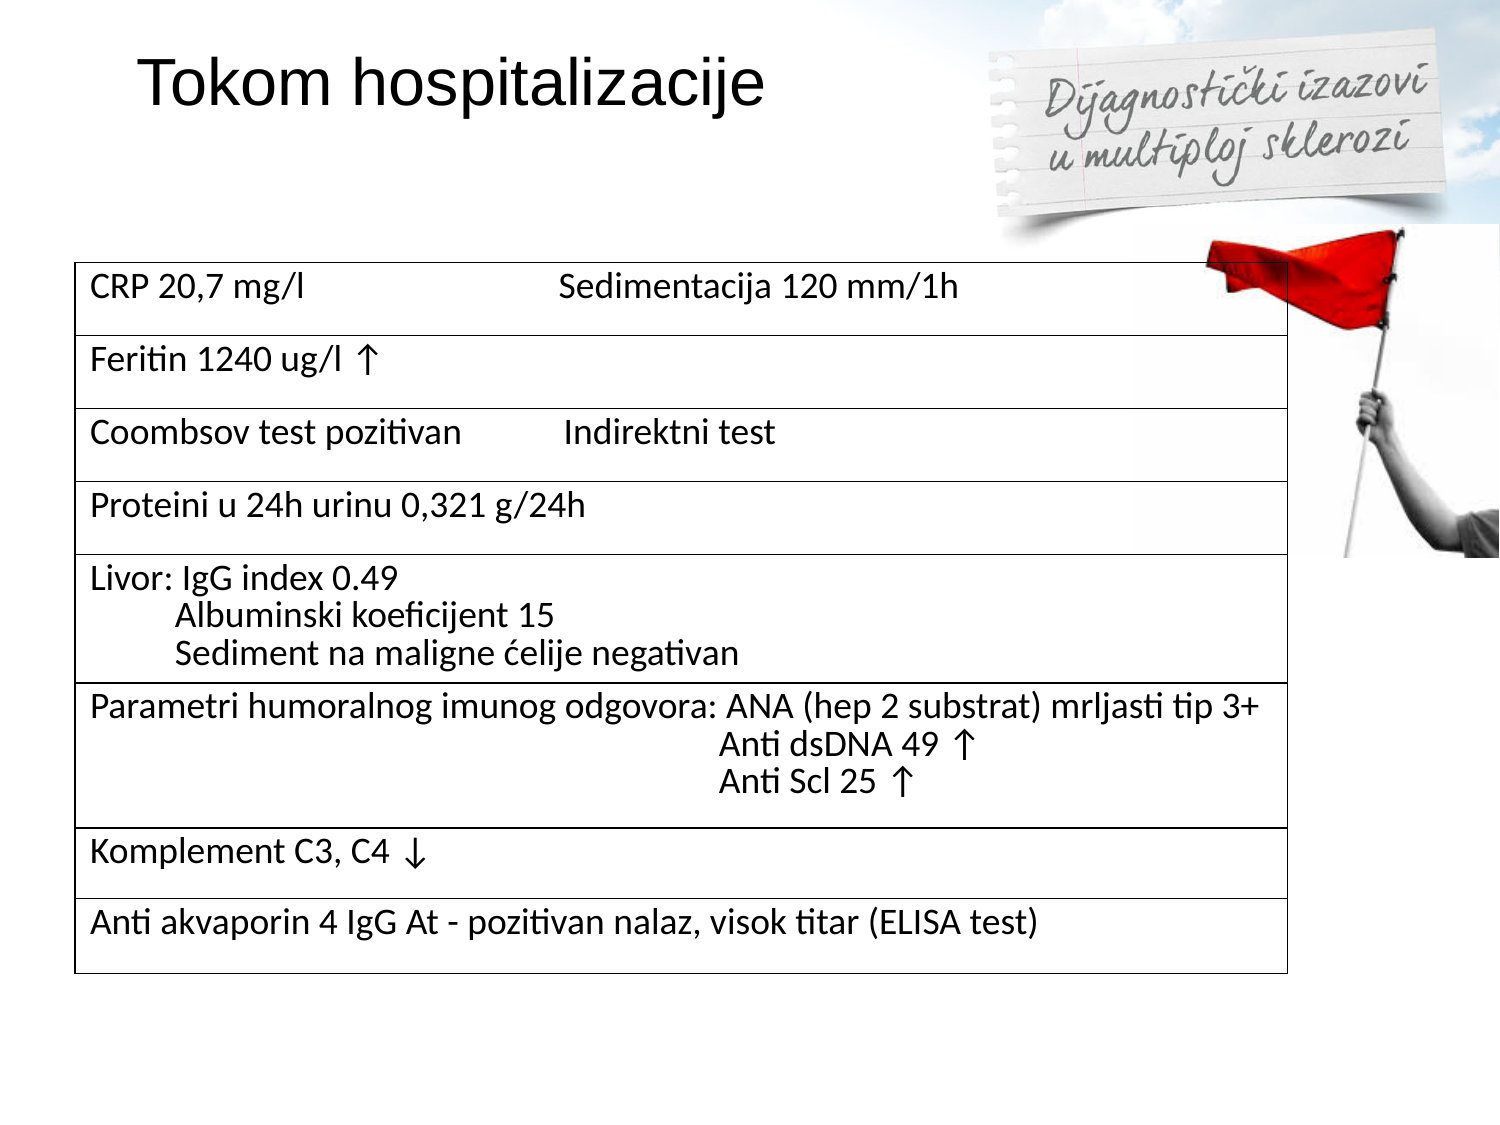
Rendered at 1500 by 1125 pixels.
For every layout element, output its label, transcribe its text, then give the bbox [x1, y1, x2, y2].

table_cell Coombsov test pozitivan Indirektni test [76, 409, 1124, 481]
picture [0, 0, 1500, 1125]
table_cell Proteini u 24h urinu 0,321 g/24h [76, 482, 1124, 554]
table_header CRP 20,7 mg/l Sedimentacija 120 mm/1h [76, 263, 1124, 335]
table_cell Livor: IgG index 0.49 Albuminski koeficijent 15 Sediment na maligne ćelije negativan [76, 555, 1287, 682]
table_cell Feritin 1240 ug/l ↑ [76, 336, 1124, 408]
table_cell Parametri humoralnog imunog odgovora: ANA (hep 2 substrat) mrljasti tip 3+ Anti dsDNA 49 ↑ Anti Scl 25 ↑ [76, 684, 1287, 827]
table_cell Komplement C3, C4 ↓ [76, 829, 1287, 898]
table_cell Anti akvaporin 4 IgG At - pozitivan nalaz, visok titar (ELISA test) [76, 899, 1287, 973]
list Tokom hospitalizacije [29, 30, 1420, 1075]
